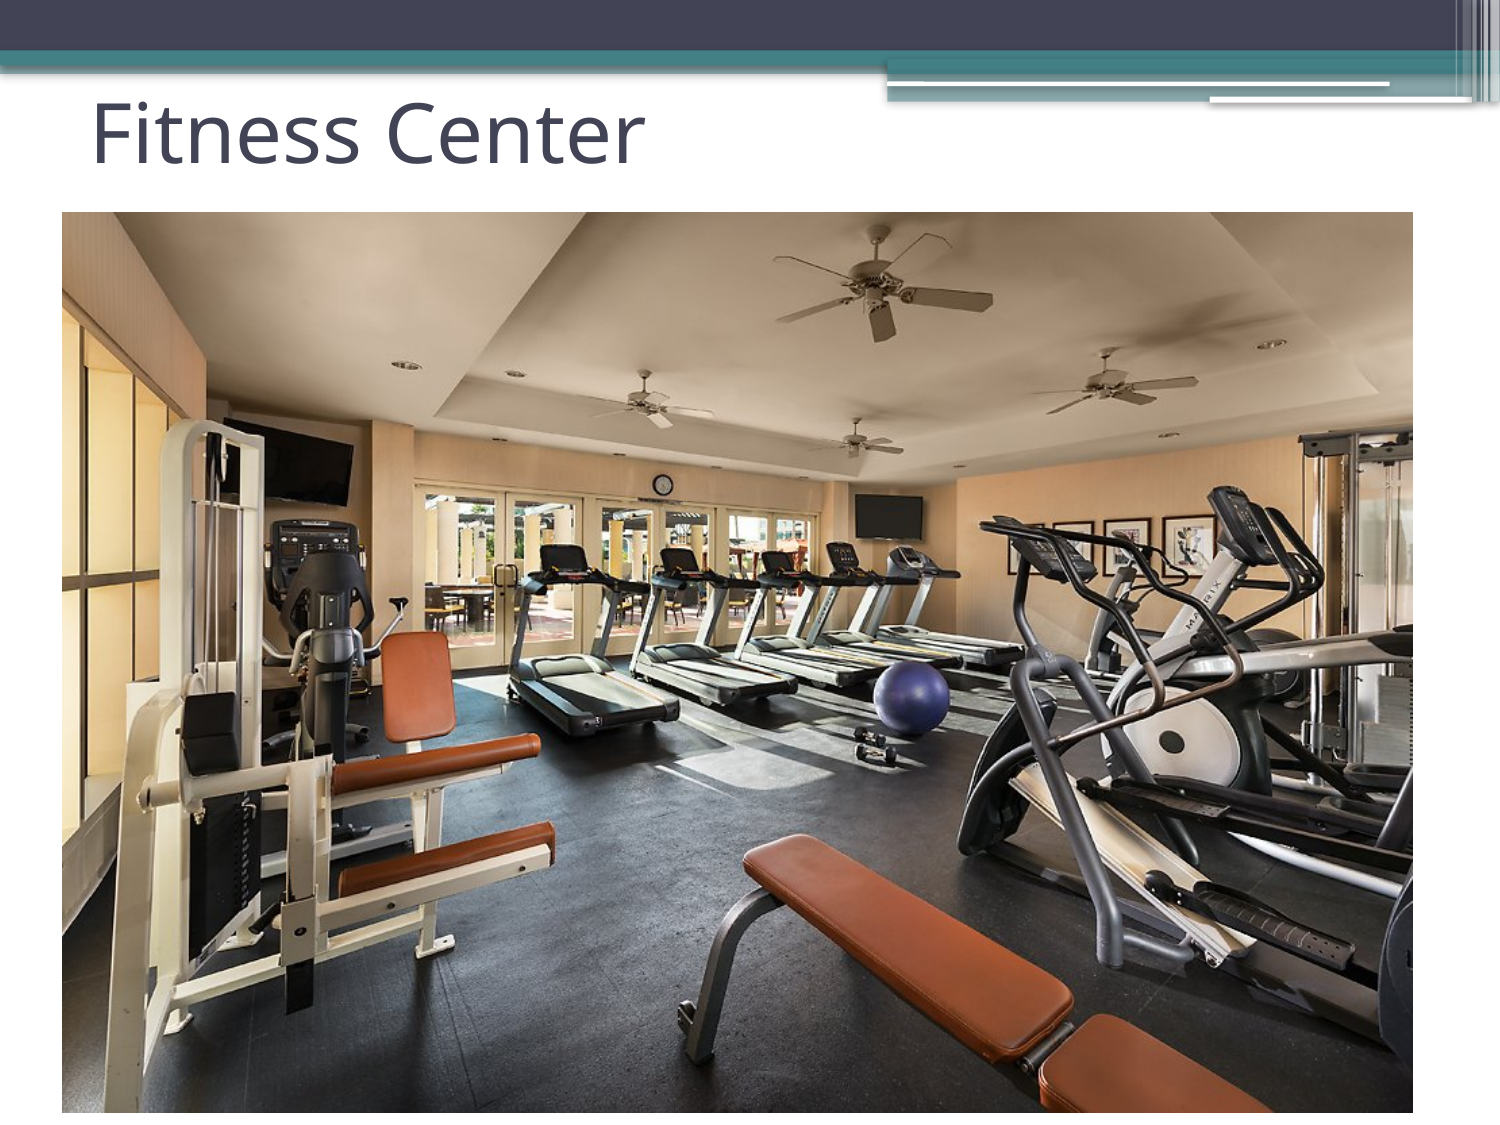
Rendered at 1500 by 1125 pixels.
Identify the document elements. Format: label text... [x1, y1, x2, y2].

picture [62, 212, 1413, 1114]
title Fitness Center [75, 50, 1425, 211]
